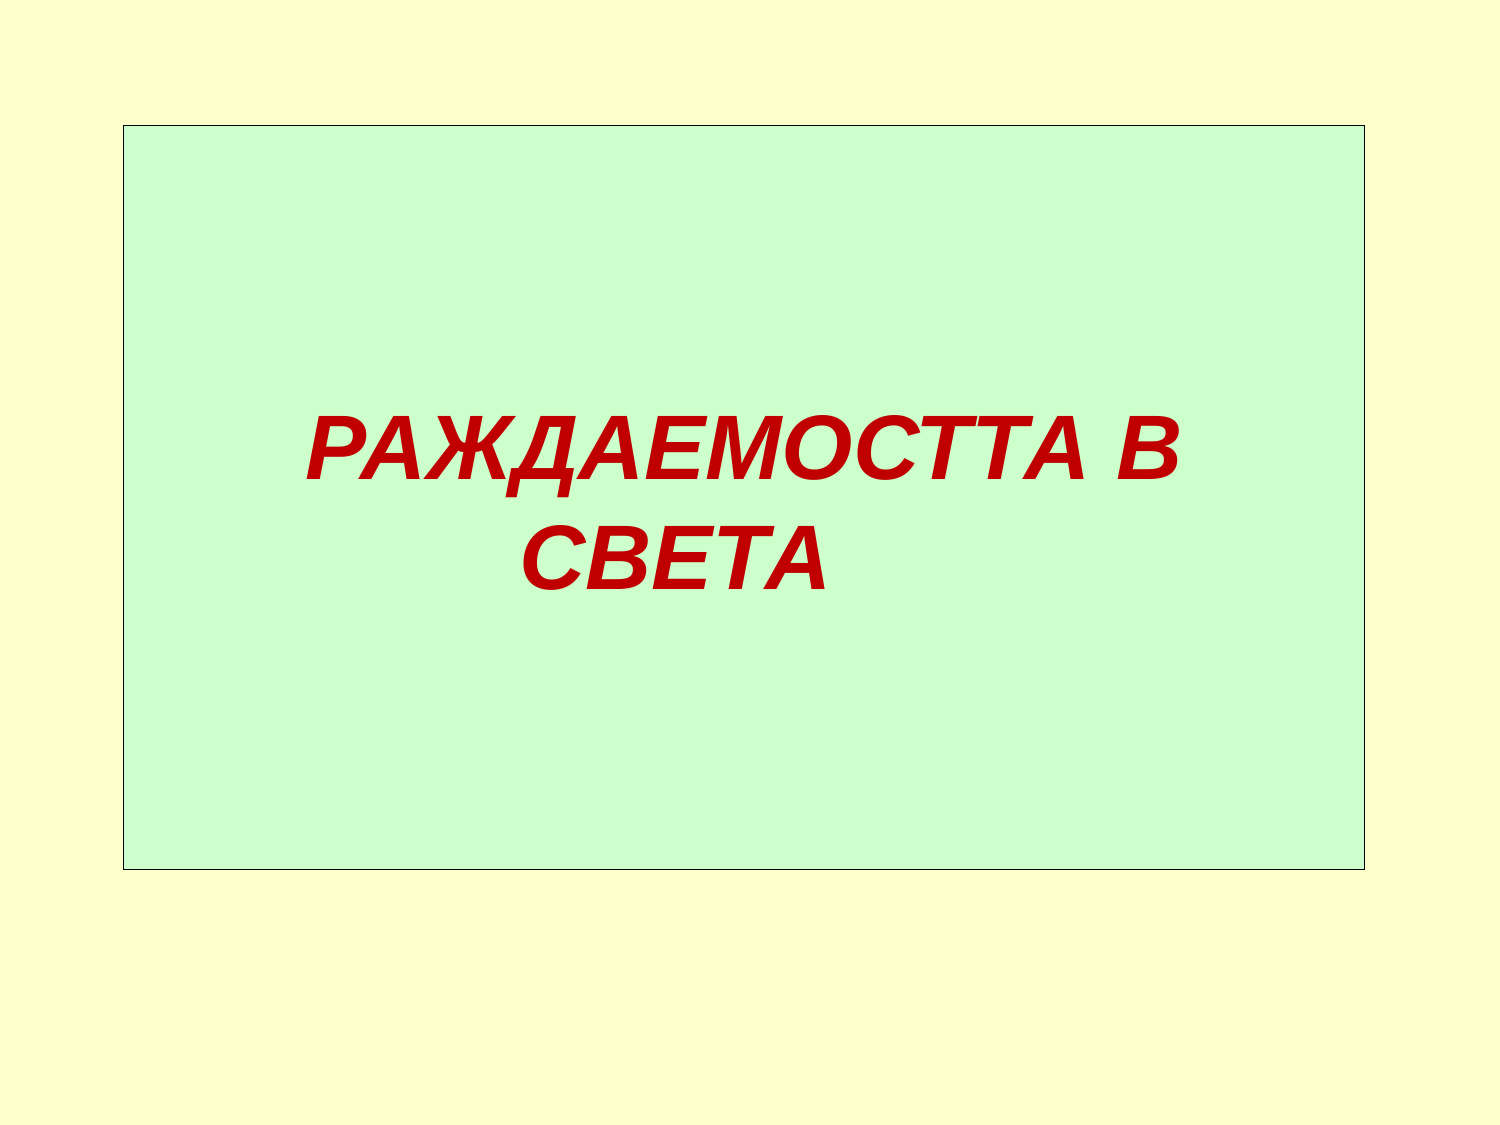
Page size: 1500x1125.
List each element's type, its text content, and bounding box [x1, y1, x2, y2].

title РАЖДАЕМОСТТА В СВЕТА [123, 125, 1365, 870]
